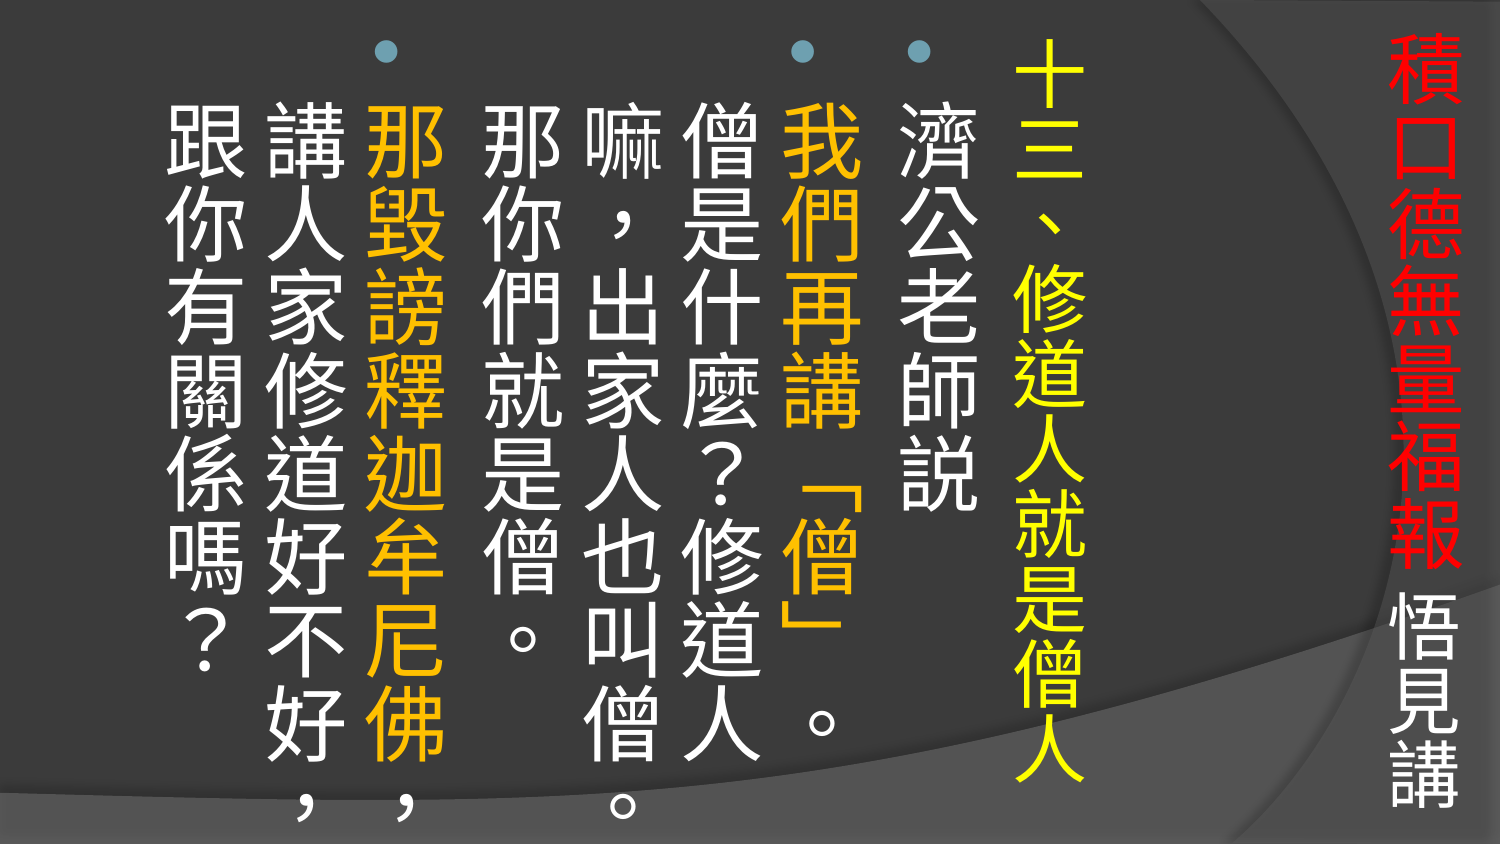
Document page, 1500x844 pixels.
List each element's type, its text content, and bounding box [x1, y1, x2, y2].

title 積口德無量福報 悟見講 [1364, 21, 1483, 820]
list 十三、修道人就是僧人 濟公老師説 我們再講「僧」。僧是什麼？修道人嘛，出家人也叫僧。那你們就是僧。 那毀謗釋迦牟尼佛，講人家修道好不好，跟你有關係嗎？ [29, 15, 1365, 807]
